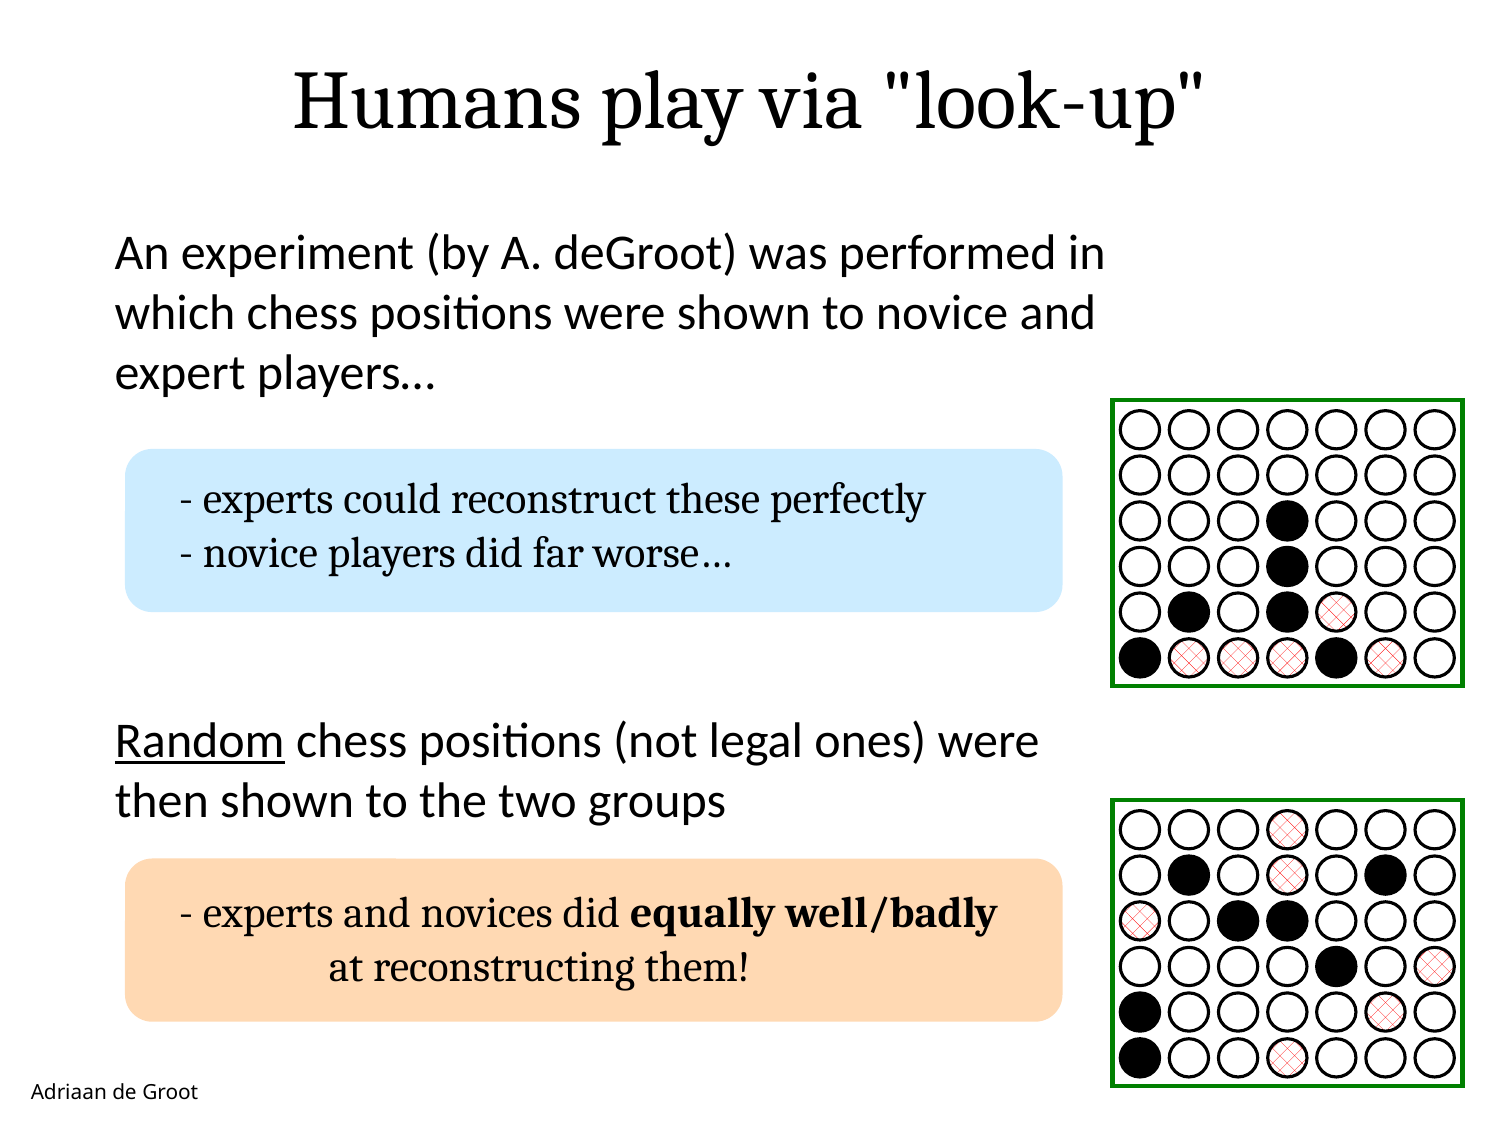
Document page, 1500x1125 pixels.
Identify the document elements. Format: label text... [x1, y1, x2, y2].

text_box - experts could reconstruct these perfectly - novice players did far worse… [154, 481, 1042, 581]
text_box Random chess positions (not legal ones) were then shown to the two groups [99, 699, 1121, 835]
text_box Humans play via "look-up" [125, 37, 1375, 153]
text_box [124, 448, 1063, 613]
text_box Adriaan de Groot [16, 1071, 213, 1112]
text_box [124, 858, 1063, 1022]
text_box - experts and novices did equally well/badly at reconstructing them! [154, 895, 1063, 995]
text_box [1112, 799, 1463, 1087]
text_box [1112, 399, 1463, 687]
text_box An experiment (by A. deGroot) was performed in which chess positions were shown to novice and expert players… [99, 212, 1225, 408]
